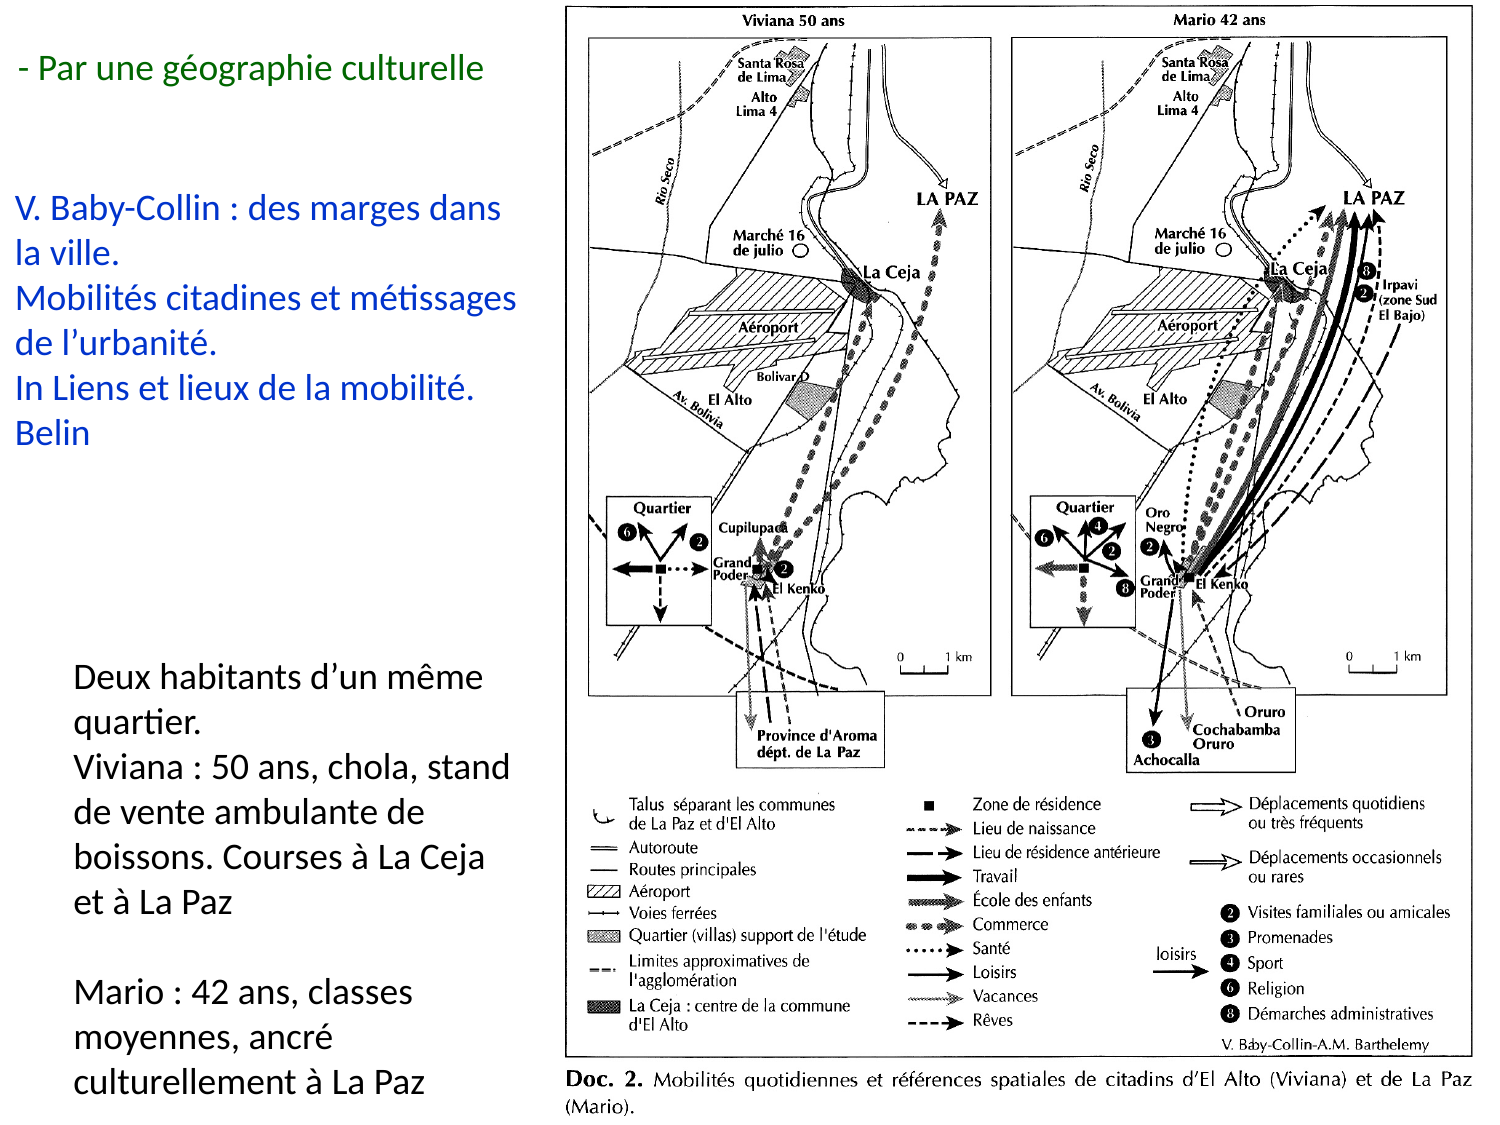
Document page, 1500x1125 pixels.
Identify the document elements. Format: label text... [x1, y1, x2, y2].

picture [550, 0, 1500, 1125]
text_box V. Baby-Collin : des marges dans la ville. Mobilités citadines et métissages de l’urbanité. In Liens et lieux de la mobilité. Belin [0, 175, 539, 461]
text_box - Par une géographie culturelle [3, 35, 500, 95]
text_box Deux habitants d’un même quartier. Viviana : 50 ans, chola, stand de vente ambulante de boissons. Courses à La Ceja et à La Paz Mario : 42 ans, classes moyennes, ancré culturellement à La Paz [58, 644, 539, 1110]
